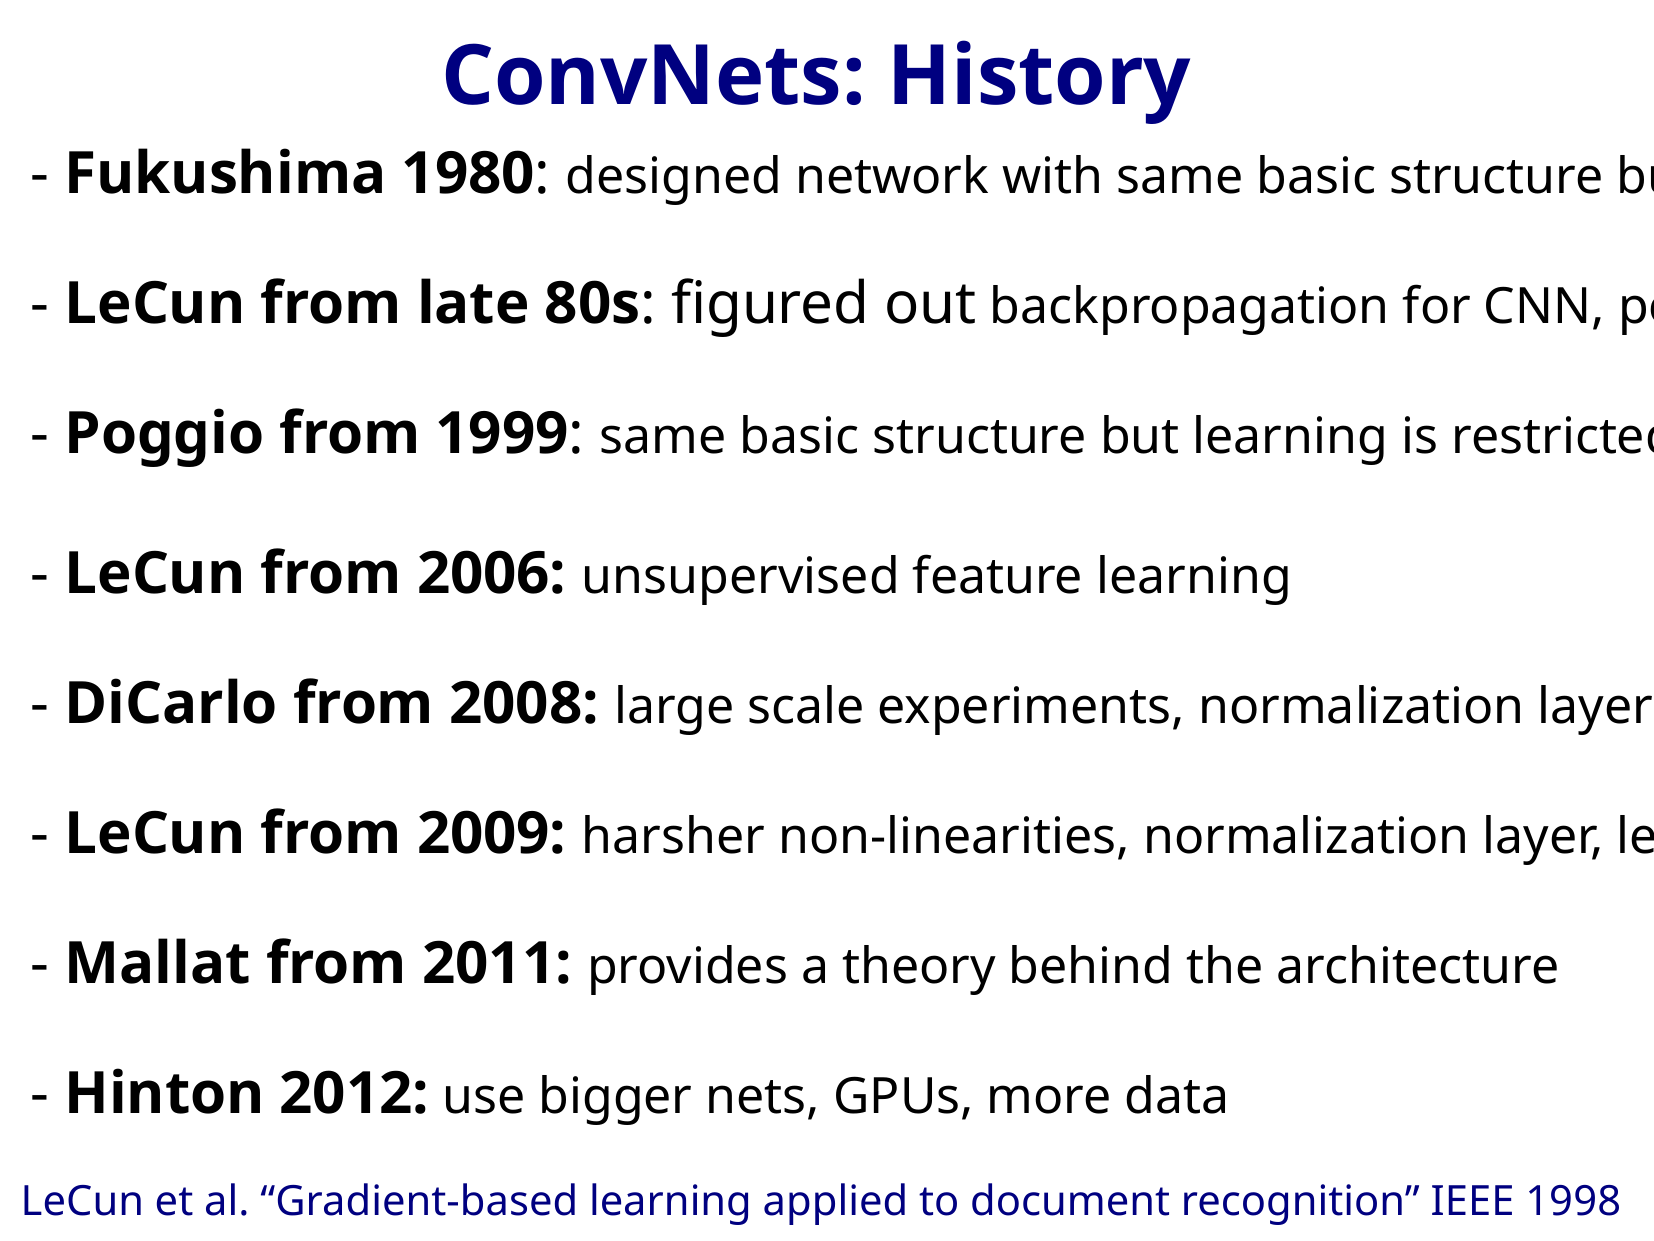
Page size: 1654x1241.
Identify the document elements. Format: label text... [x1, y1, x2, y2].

text_box - Fukushima 1980: designed network with same basic structure but did not train by backpropagation. - LeCun from late 80s: figured out backpropagation for CNN, popularized and deployed CNN for OCR applications and others. - Poggio from 1999: same basic structure but learning is restricted to top layer (k-means at second stage) - LeCun from 2006: unsupervised feature learning - DiCarlo from 2008: large scale experiments, normalization layer - LeCun from 2009: harsher non-linearities, normalization layer, learning unsupervised and supervised. - Mallat from 2011: provides a theory behind the architecture - Hinton 2012: use bigger nets, GPUs, more data [15, 38, 1654, 1241]
text_box LeCun et al. “Gradient-based learning applied to document recognition” IEEE 1998 [5, 1166, 1647, 1236]
text_box ConvNets: History [10, 13, 1623, 137]
